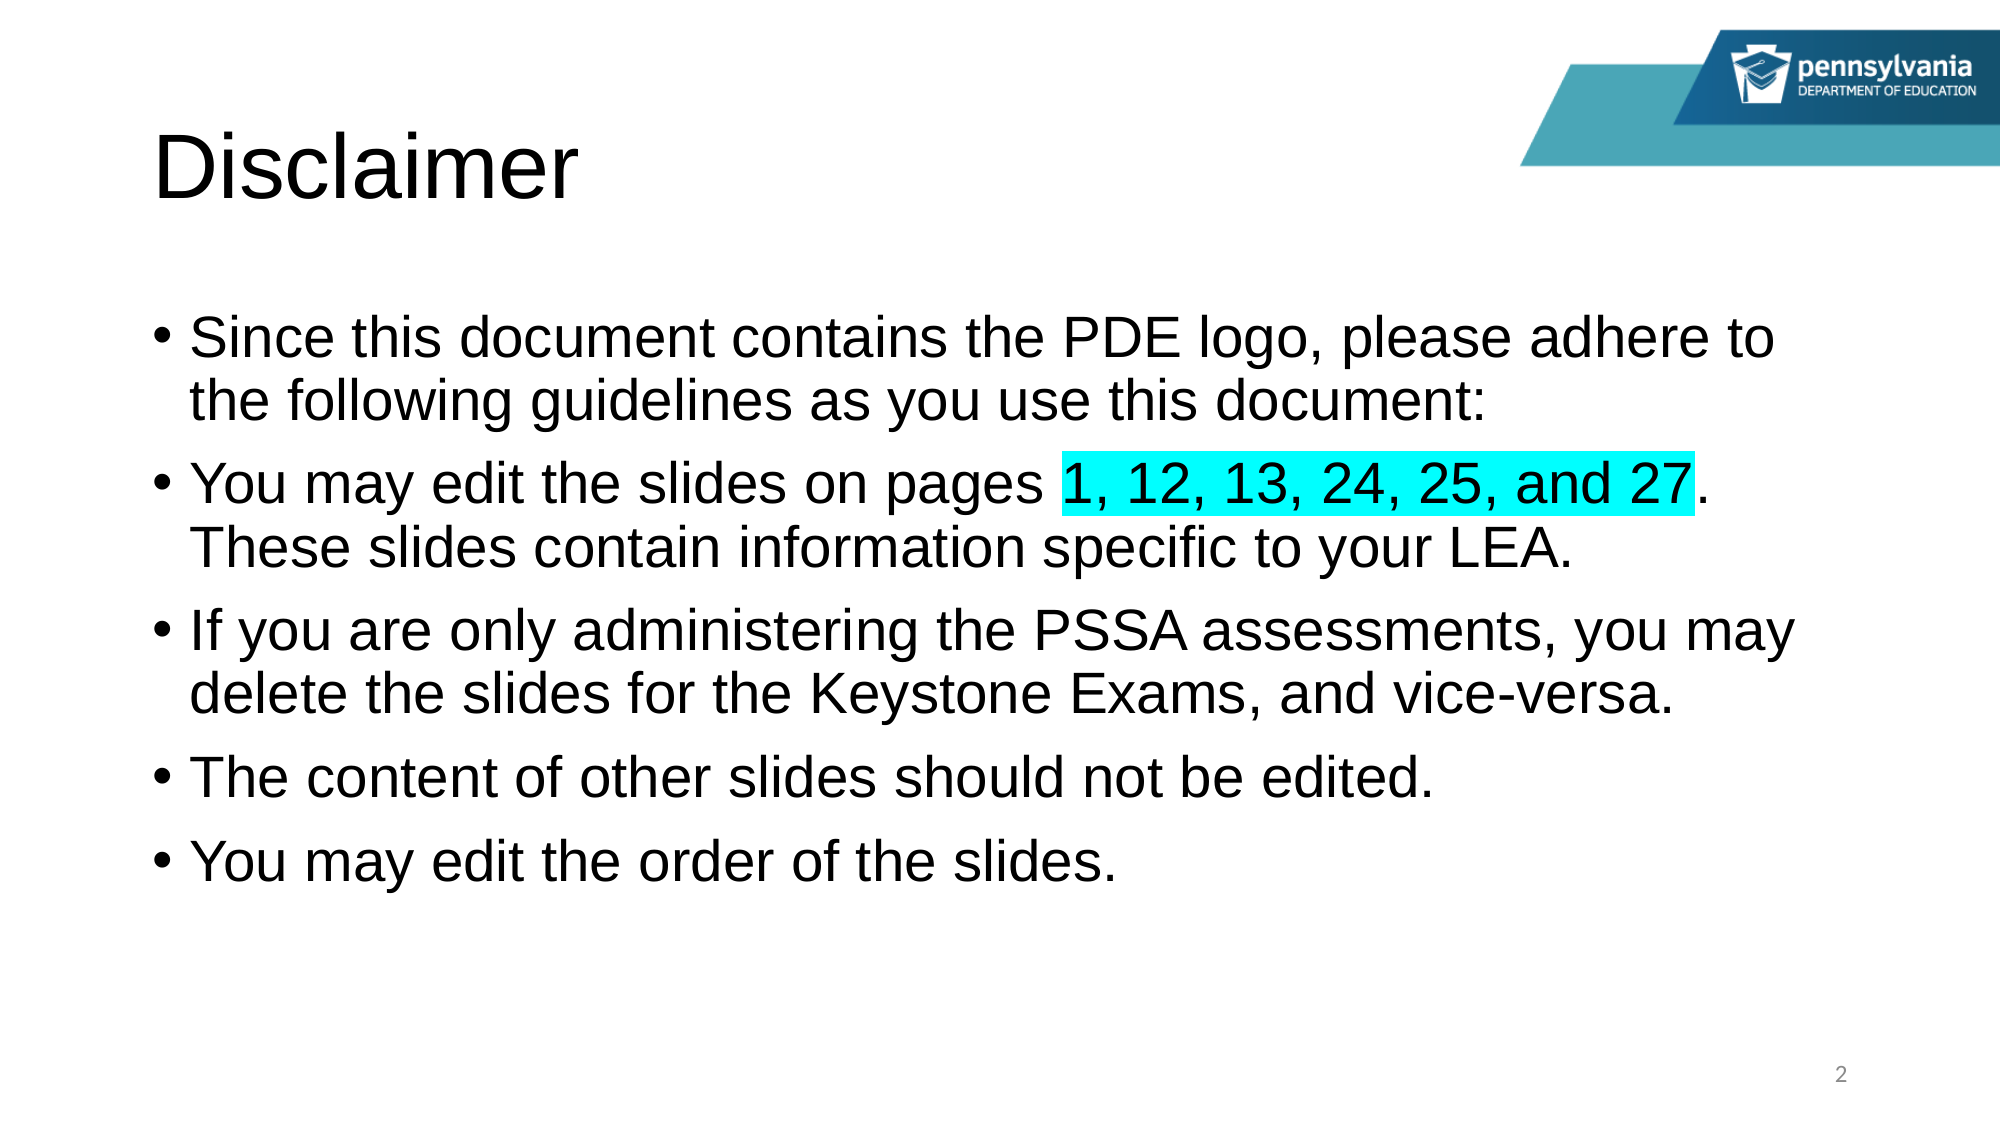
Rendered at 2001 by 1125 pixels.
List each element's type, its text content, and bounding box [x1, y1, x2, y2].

picture [275, 0, 2000, 220]
slide_number 2 [1412, 1042, 1863, 1103]
title Disclaimer [137, 59, 1863, 278]
list Since this document contains the PDE logo, please adhere to the following guidelines as you use this document: You may edit the slides on pages 1, 12, 13, 24, 25, and 27. These slides contain information specific to your LEA. If you are only administering the PSSA assessments, you may delete the slides for the Keystone Exams, and vice-versa. The content of other slides should not be edited. You may edit the order of the slides. [137, 299, 1863, 1014]
